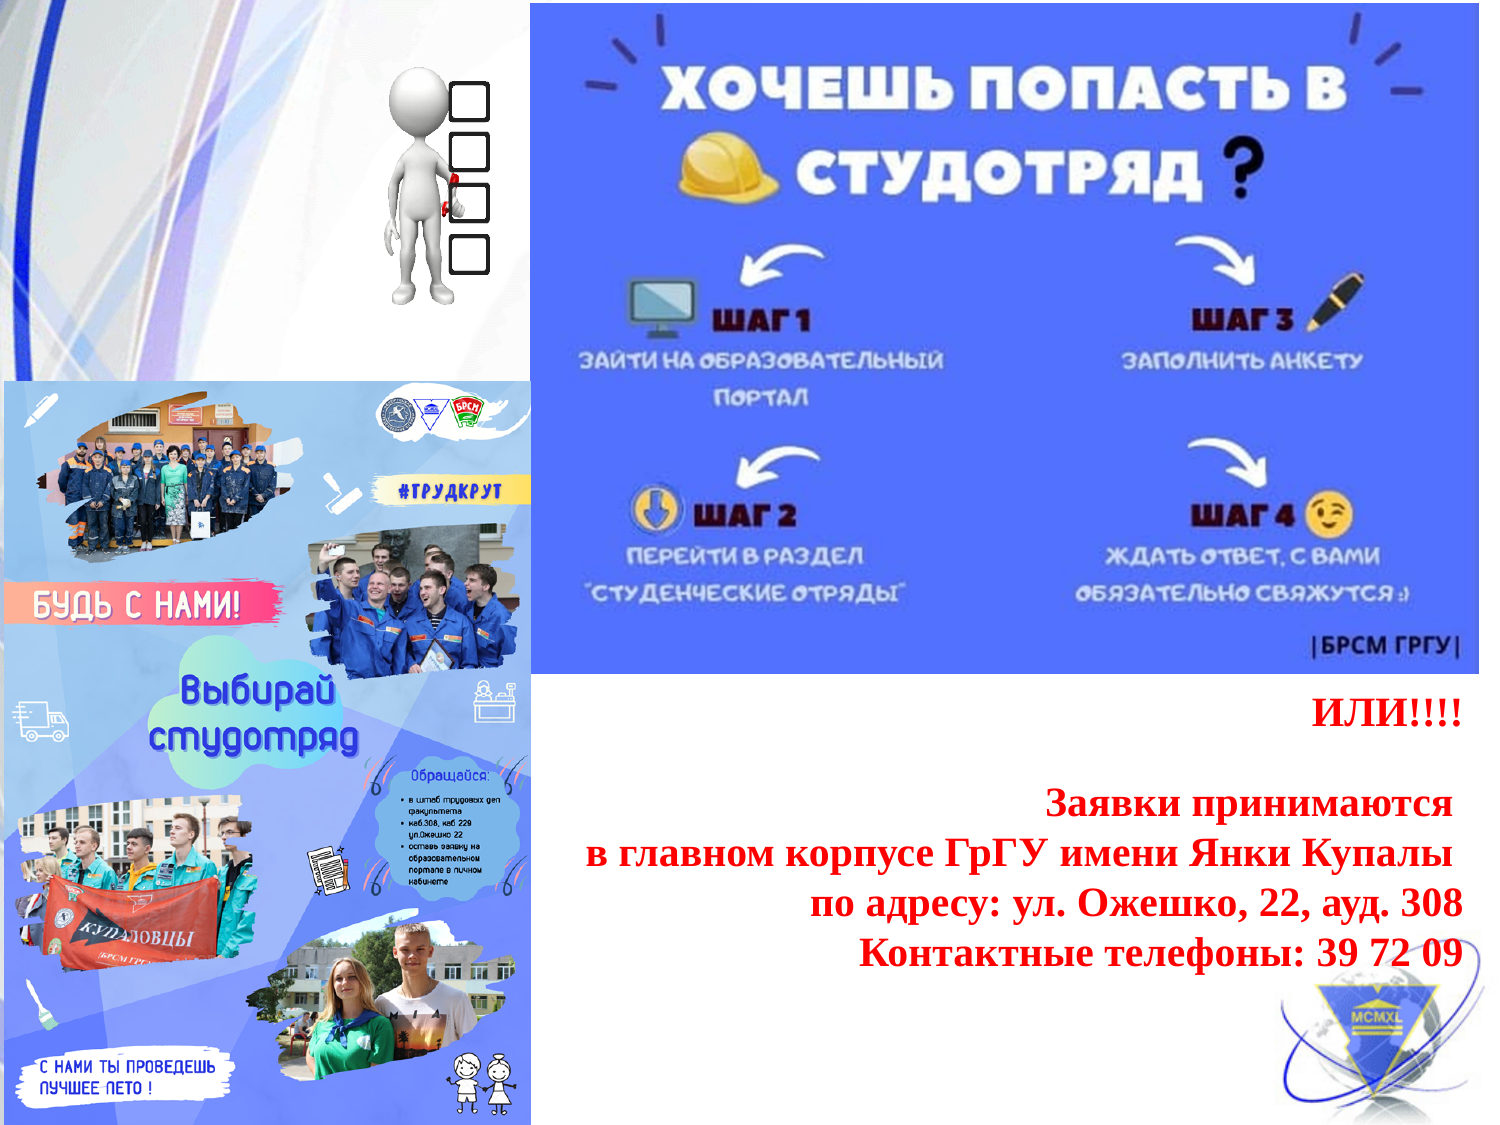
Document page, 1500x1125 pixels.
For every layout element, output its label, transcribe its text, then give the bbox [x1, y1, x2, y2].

title ИЛИ!!!! Заявки принимаются в главном корпусе ГрГУ имени Янки Купалы по адресу: ул. Ожешко, 22, ауд. 308 Контактные телефоны: 39 72 09 [535, 682, 1479, 987]
picture [0, 0, 1500, 1125]
